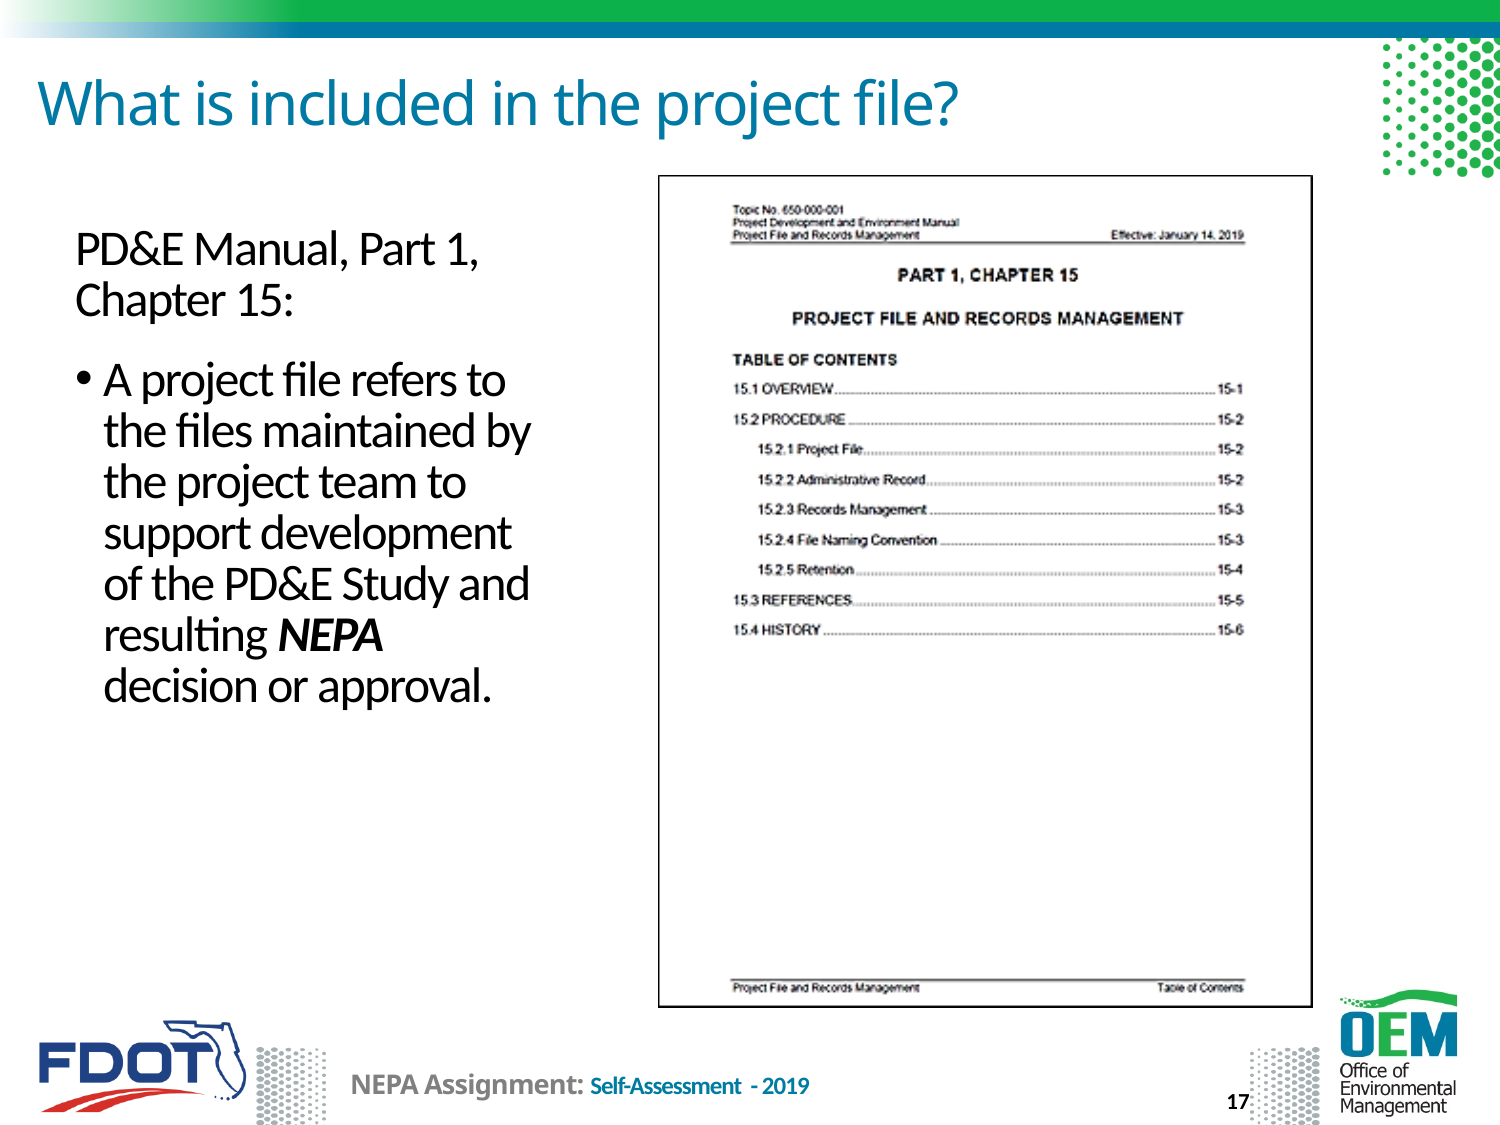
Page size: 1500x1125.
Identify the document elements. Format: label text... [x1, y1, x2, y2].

picture [35, 1016, 332, 1125]
picture [1243, 981, 1472, 1125]
title What is included in the project file? [37, 45, 1388, 138]
slide_number 17 [1162, 1054, 1250, 1114]
picture [1379, 39, 1500, 180]
list PD&E Manual, Part 1, Chapter 15: A project file refers to the files maintained by the project team to support development of the PD&E Study and resulting NEPA decision or approval. [75, 224, 538, 856]
picture [658, 175, 1313, 1008]
